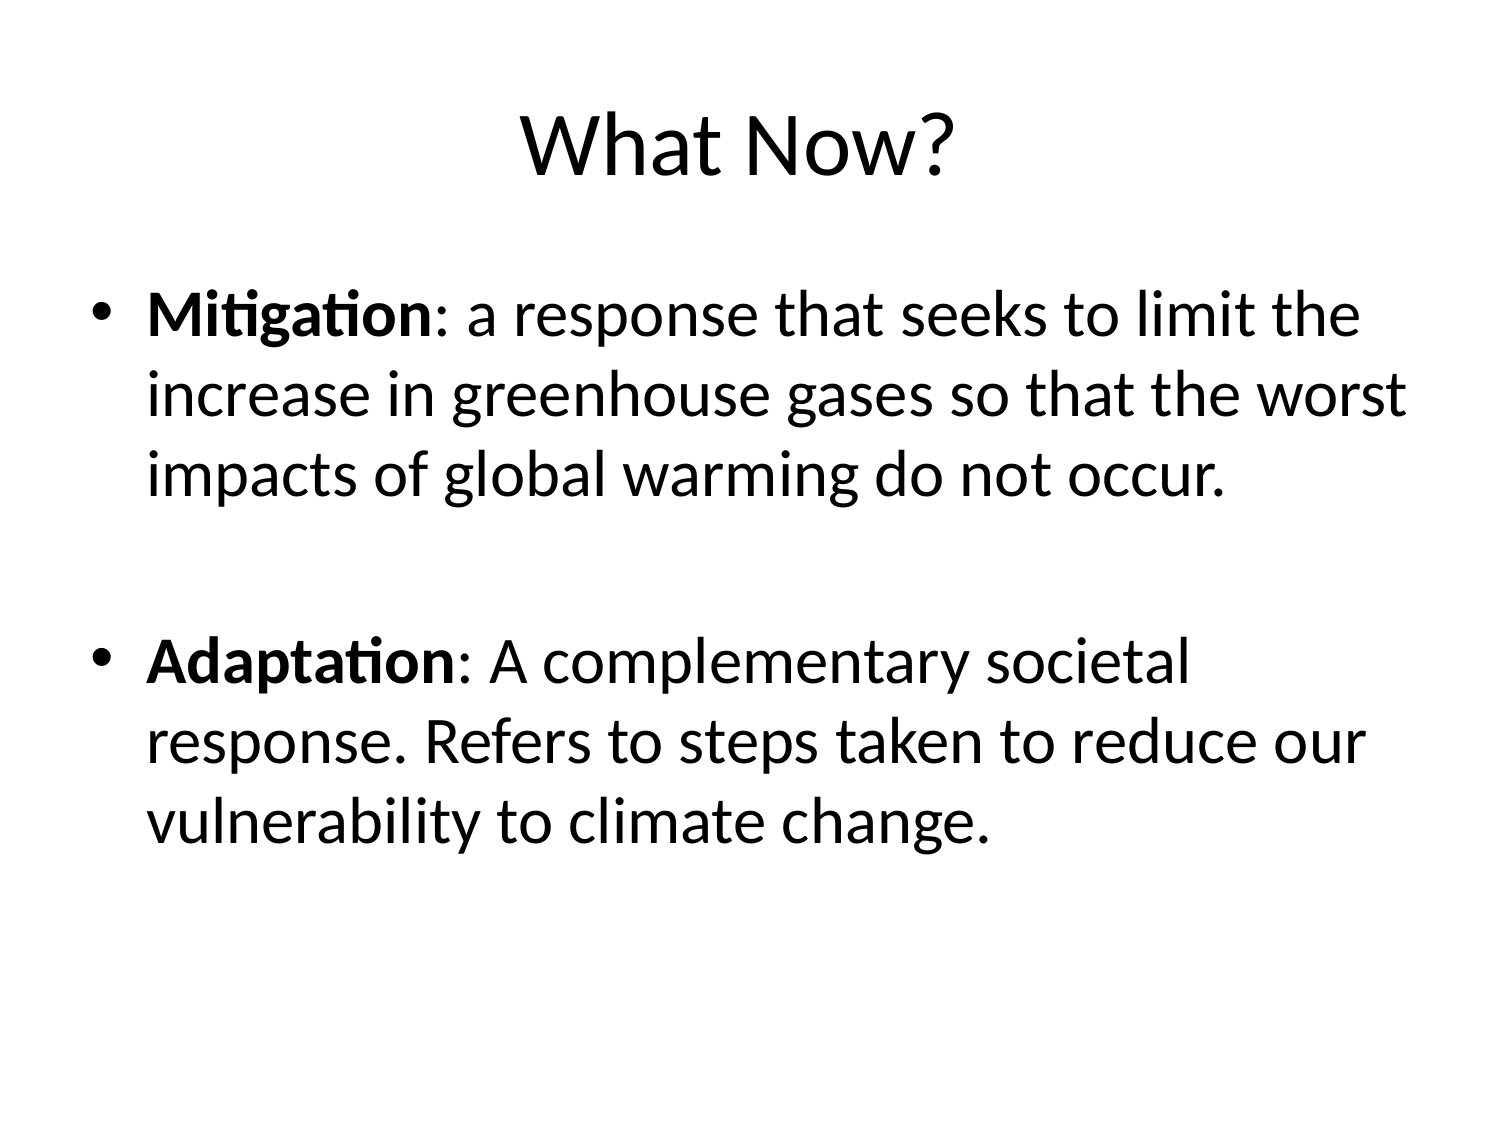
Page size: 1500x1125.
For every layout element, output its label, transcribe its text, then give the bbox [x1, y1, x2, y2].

title What Now? [75, 45, 1425, 233]
list Mitigation: a response that seeks to limit the increase in greenhouse gases so that the worst impacts of global warming do not occur. Adaptation: A complementary societal response. Refers to steps taken to reduce our vulnerability to climate change. [75, 262, 1425, 1005]
